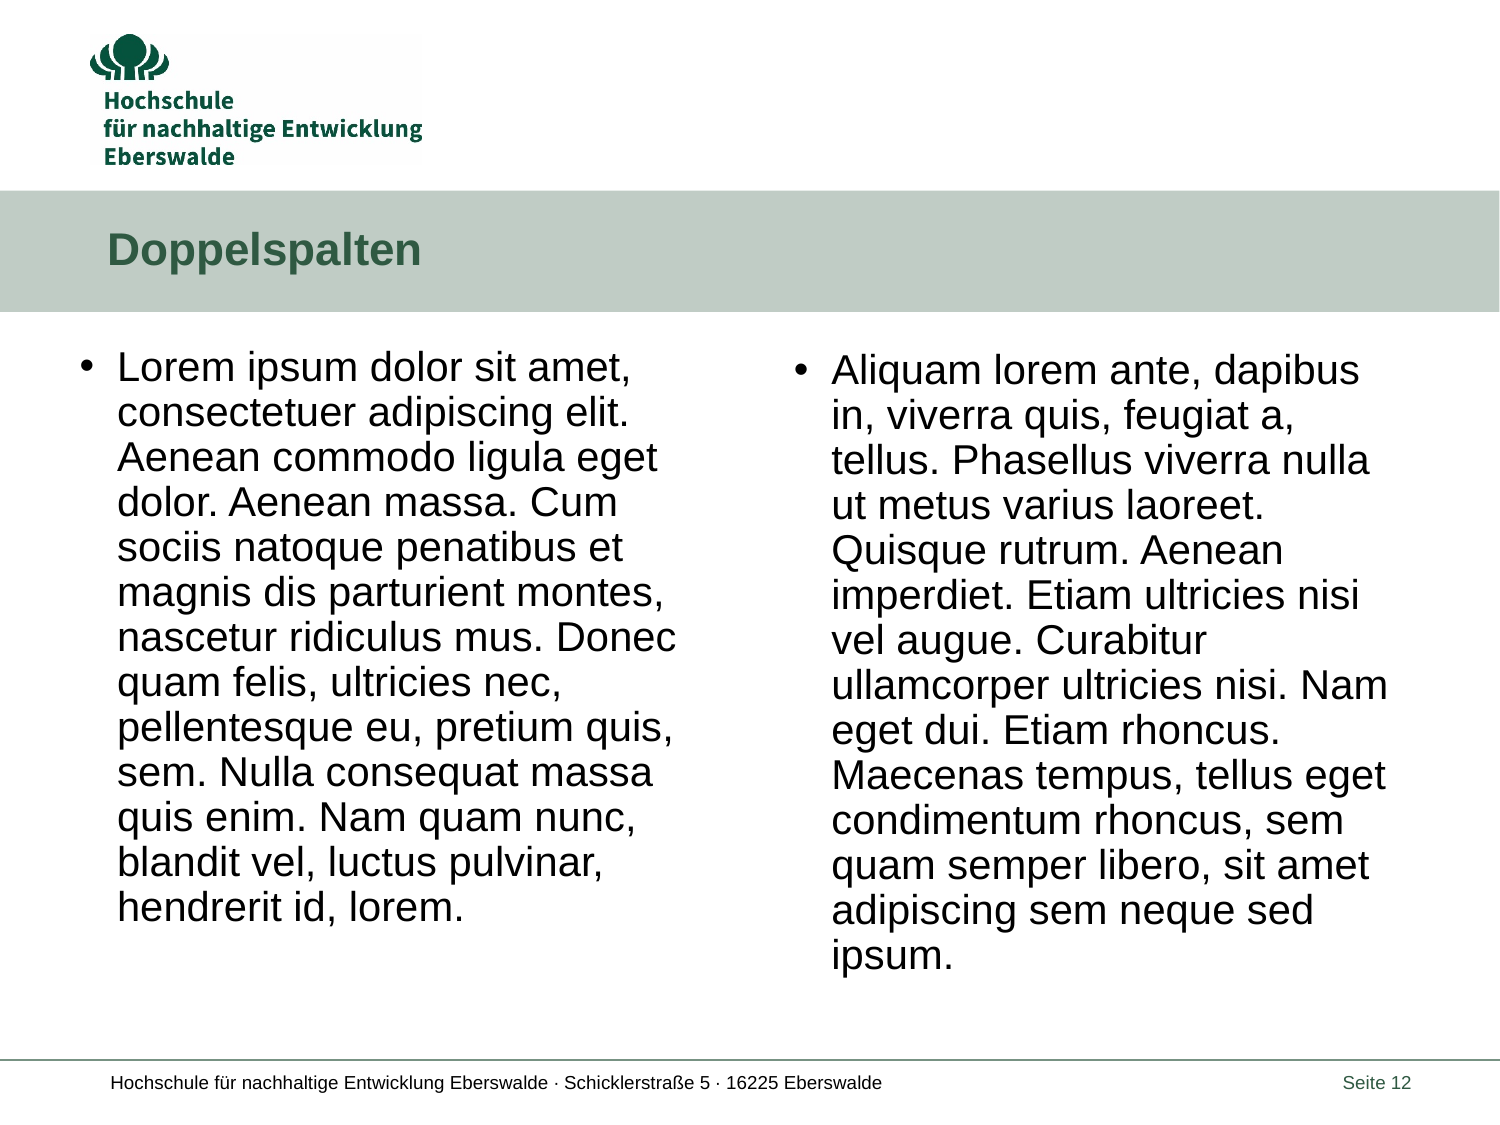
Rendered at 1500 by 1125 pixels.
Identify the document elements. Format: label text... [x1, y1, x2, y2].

text_box Aliquam lorem ante, dapibus in, viverra quis, feugiat a, tellus. Phasellus viverra nulla ut metus varius laoreet. Quisque rutrum. Aenean imperdiet. Etiam ultricies nisi vel augue. Curabitur ullamcorper ultricies nisi. Nam eget dui. Etiam rhoncus. Maecenas tempus, tellus eget condimentum rhoncus, sem quam semper libero, sit amet adipiscing sem neque sed ipsum. [779, 341, 1430, 1125]
text_box Lorem ipsum dolor sit amet, consectetuer adipiscing elit. Aenean commodo ligula eget dolor. Aenean massa. Cum sociis natoque penatibus et magnis dis parturient montes, nascetur ridiculus mus. Donec quam felis, ultricies nec, pellentesque eu, pretium quis, sem. Nulla consequat massa quis enim. Nam quam nunc, blandit vel, luctus pulvinar, hendrerit id, lorem. [64, 338, 727, 1024]
title Doppelspalten [92, 193, 1386, 308]
picture [90, 34, 422, 165]
